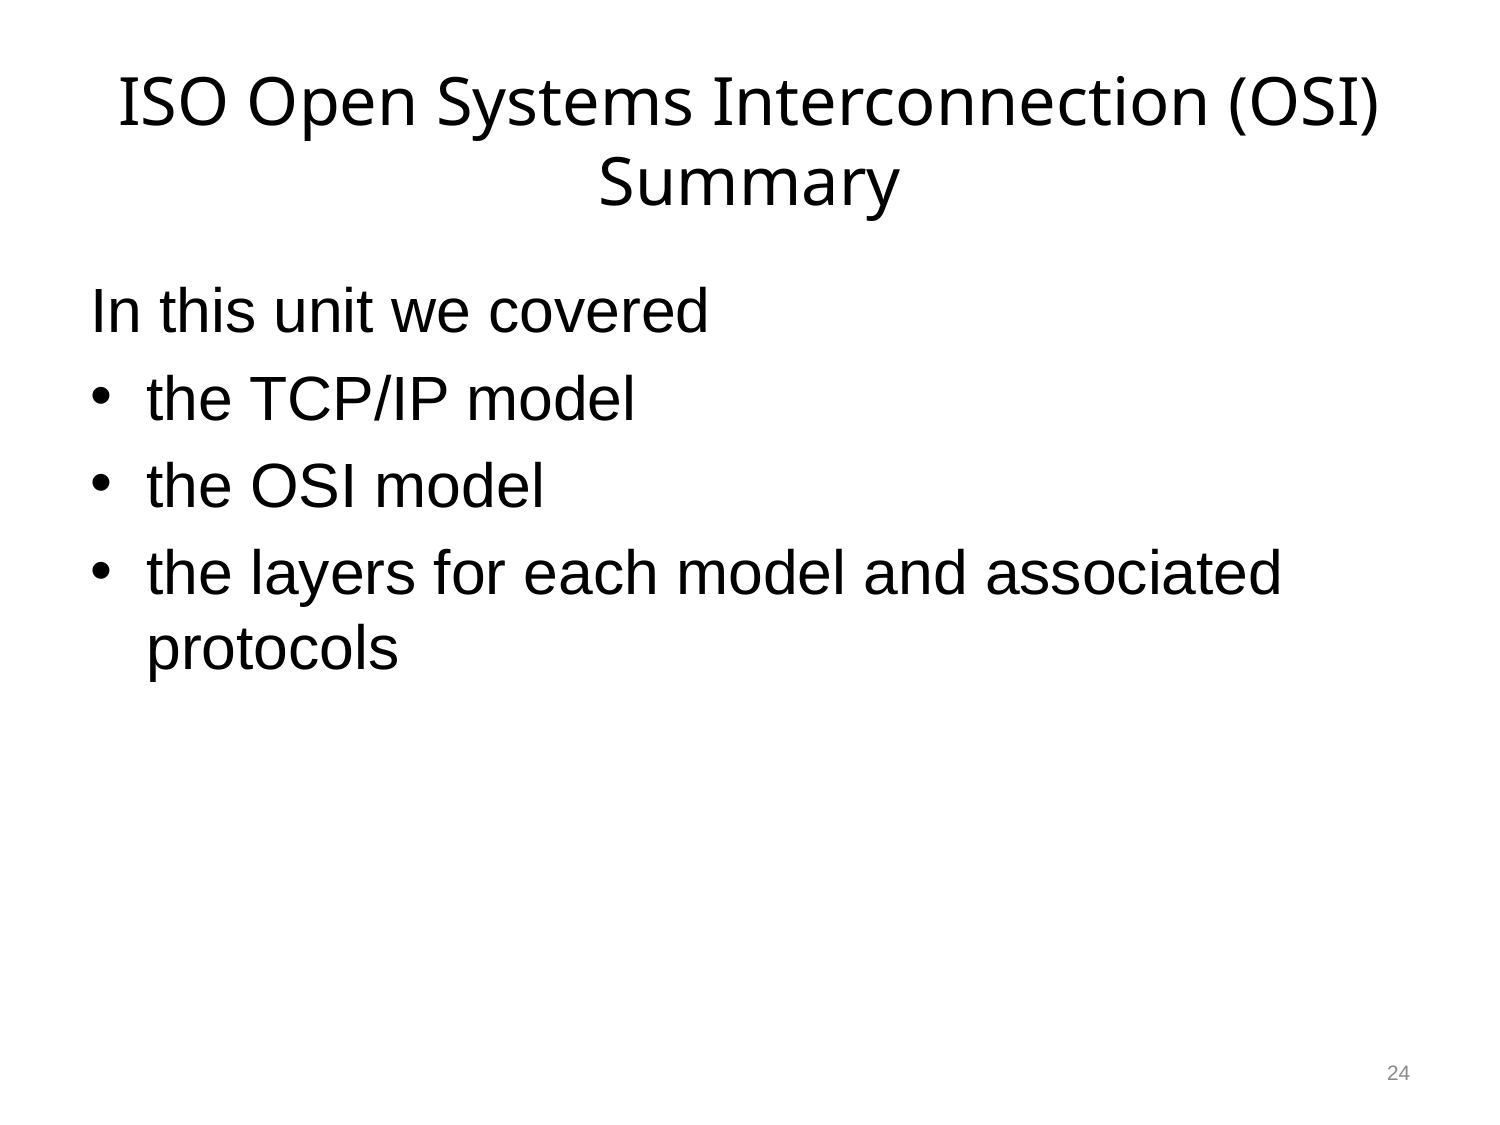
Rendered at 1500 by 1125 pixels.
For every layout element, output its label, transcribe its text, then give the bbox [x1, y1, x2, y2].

slide_number 24 [1341, 1027, 1425, 1118]
list In this unit we covered the TCP/IP model the OSI model the layers for each model and associated protocols [75, 262, 1425, 1013]
title ISO Open Systems Interconnection (OSI) Summary [75, 45, 1425, 233]
